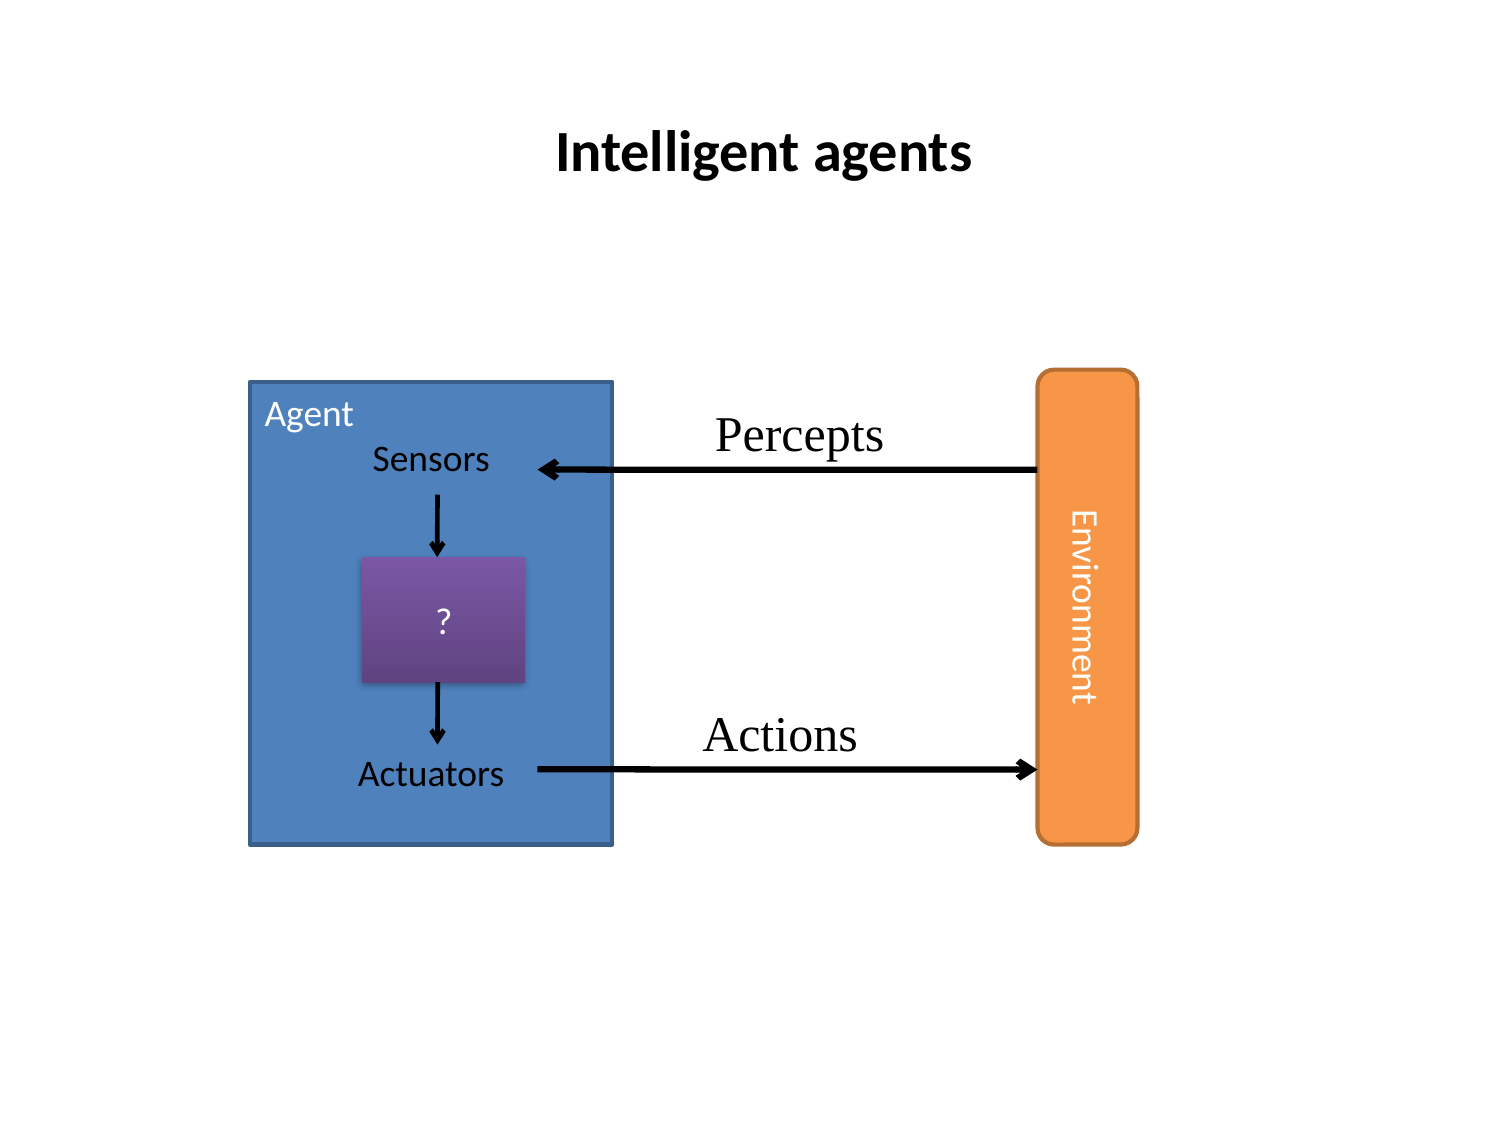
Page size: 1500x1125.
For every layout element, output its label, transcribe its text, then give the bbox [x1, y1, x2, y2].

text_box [249, 369, 1138, 845]
text_box Intelligent agents [540, 105, 988, 191]
